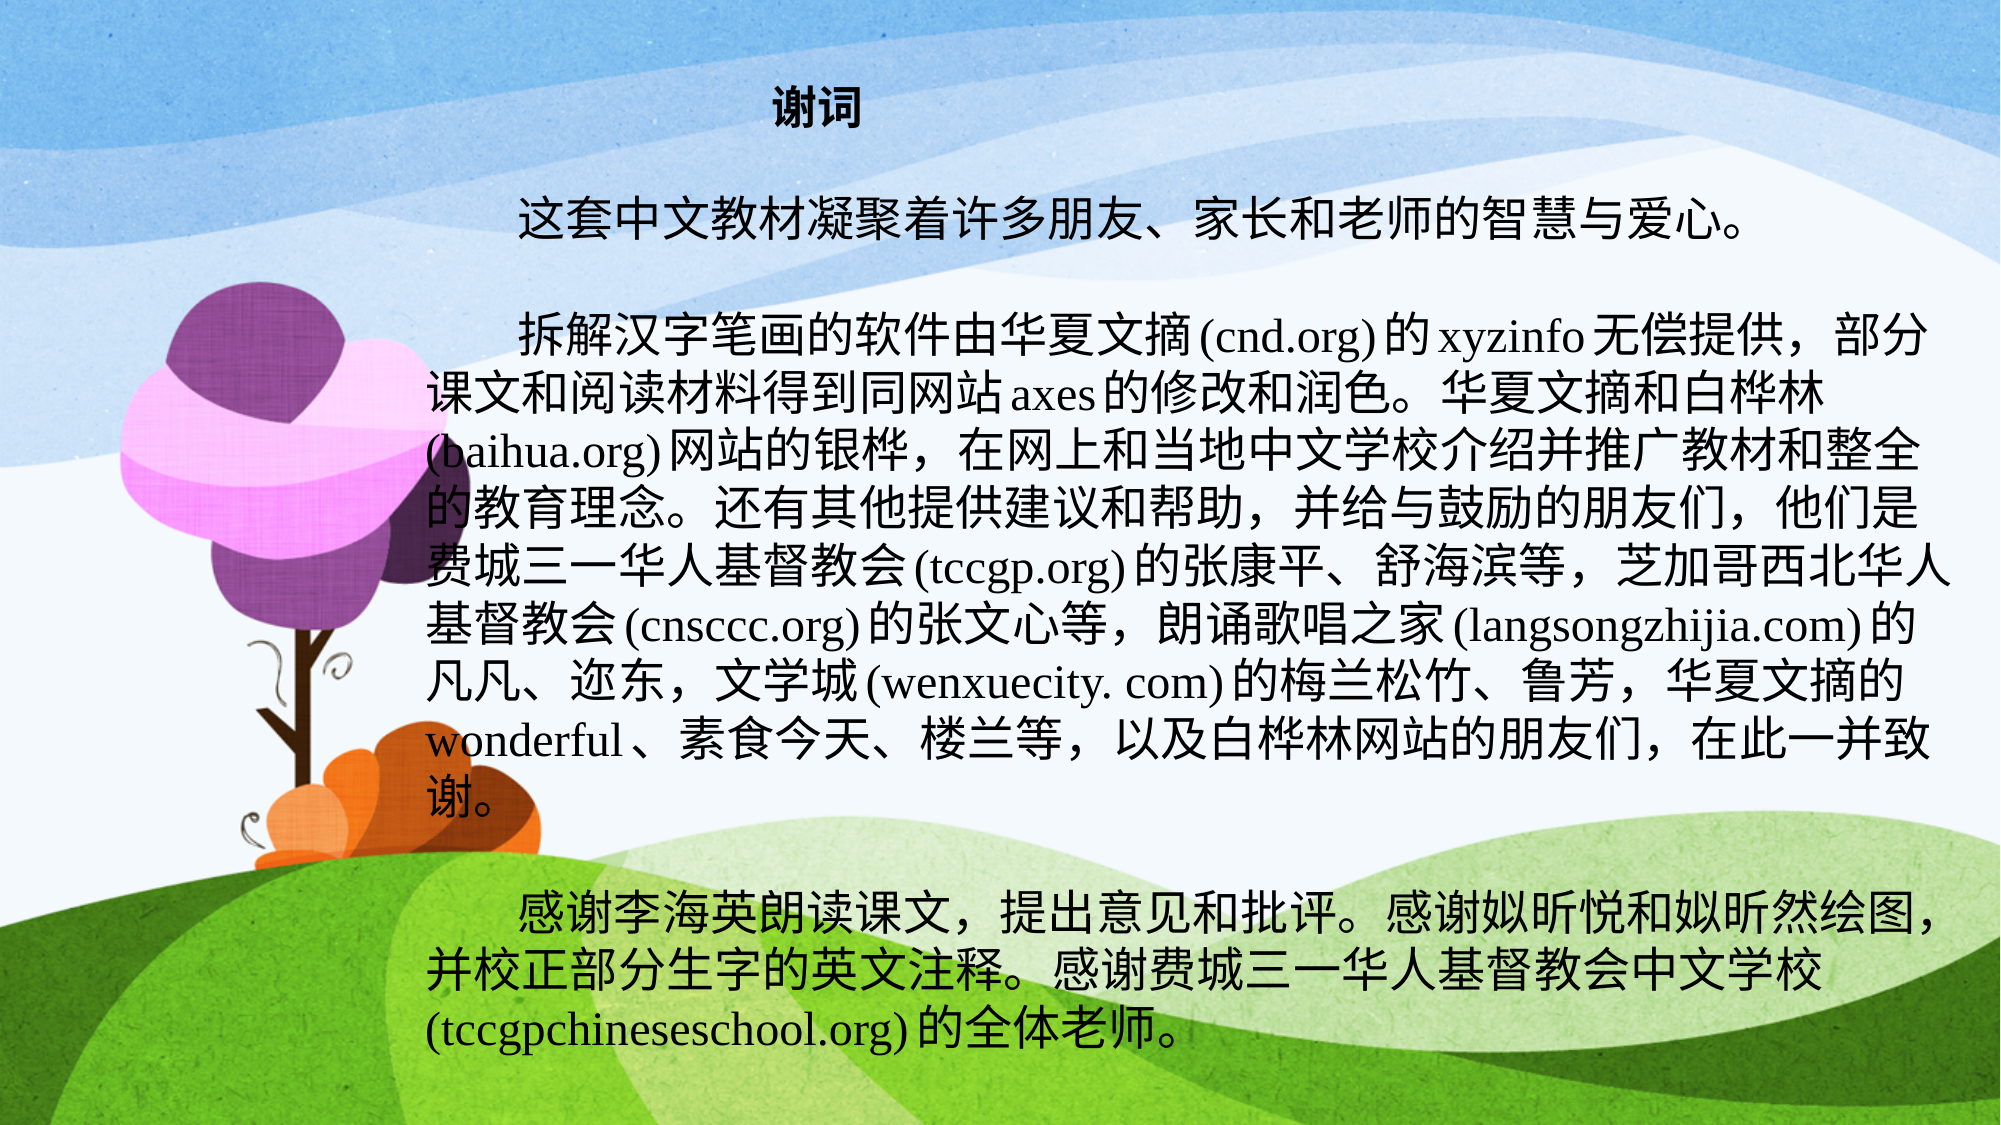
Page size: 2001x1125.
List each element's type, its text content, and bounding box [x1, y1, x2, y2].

picture [0, 0, 2001, 1125]
list 谢词 这套中文教材凝聚着许多朋友、家长和老师的智慧与爱心。 拆解汉字笔画的软件由华夏文摘(cnd.org)的xyzinfo无偿提供，部分课文和阅读材料得到同网站axes的修改和润色。华夏文摘和白桦林(baihua.org)网站的银桦，在网上和当地中文学校介绍并推广教材和整全的教育理念。还有其他提供建议和帮助，并给与鼓励的朋友们，他们是费城三一华人基督教会(tccgp.org)的张康平、舒海滨等，芝加哥西北华人基督教会(cnsccc.org)的张文心等，朗诵歌唱之家(langsongzhijia.com)的凡凡、迩东，文学城(wenxuecity. com)的梅兰松竹、鲁芳，华夏文摘的wonderful、素食今天、楼兰等，以及白桦林网站的朋友们，在此一并致谢。 感谢李海英朗读课文，提出意见和批评。感谢姒昕悦和姒昕然绘图，并校正部分生字的英文注释。感谢费城三一华人基督教会中文学校(tccgpchineseschool.org)的全体老师。 [410, 71, 1975, 1075]
